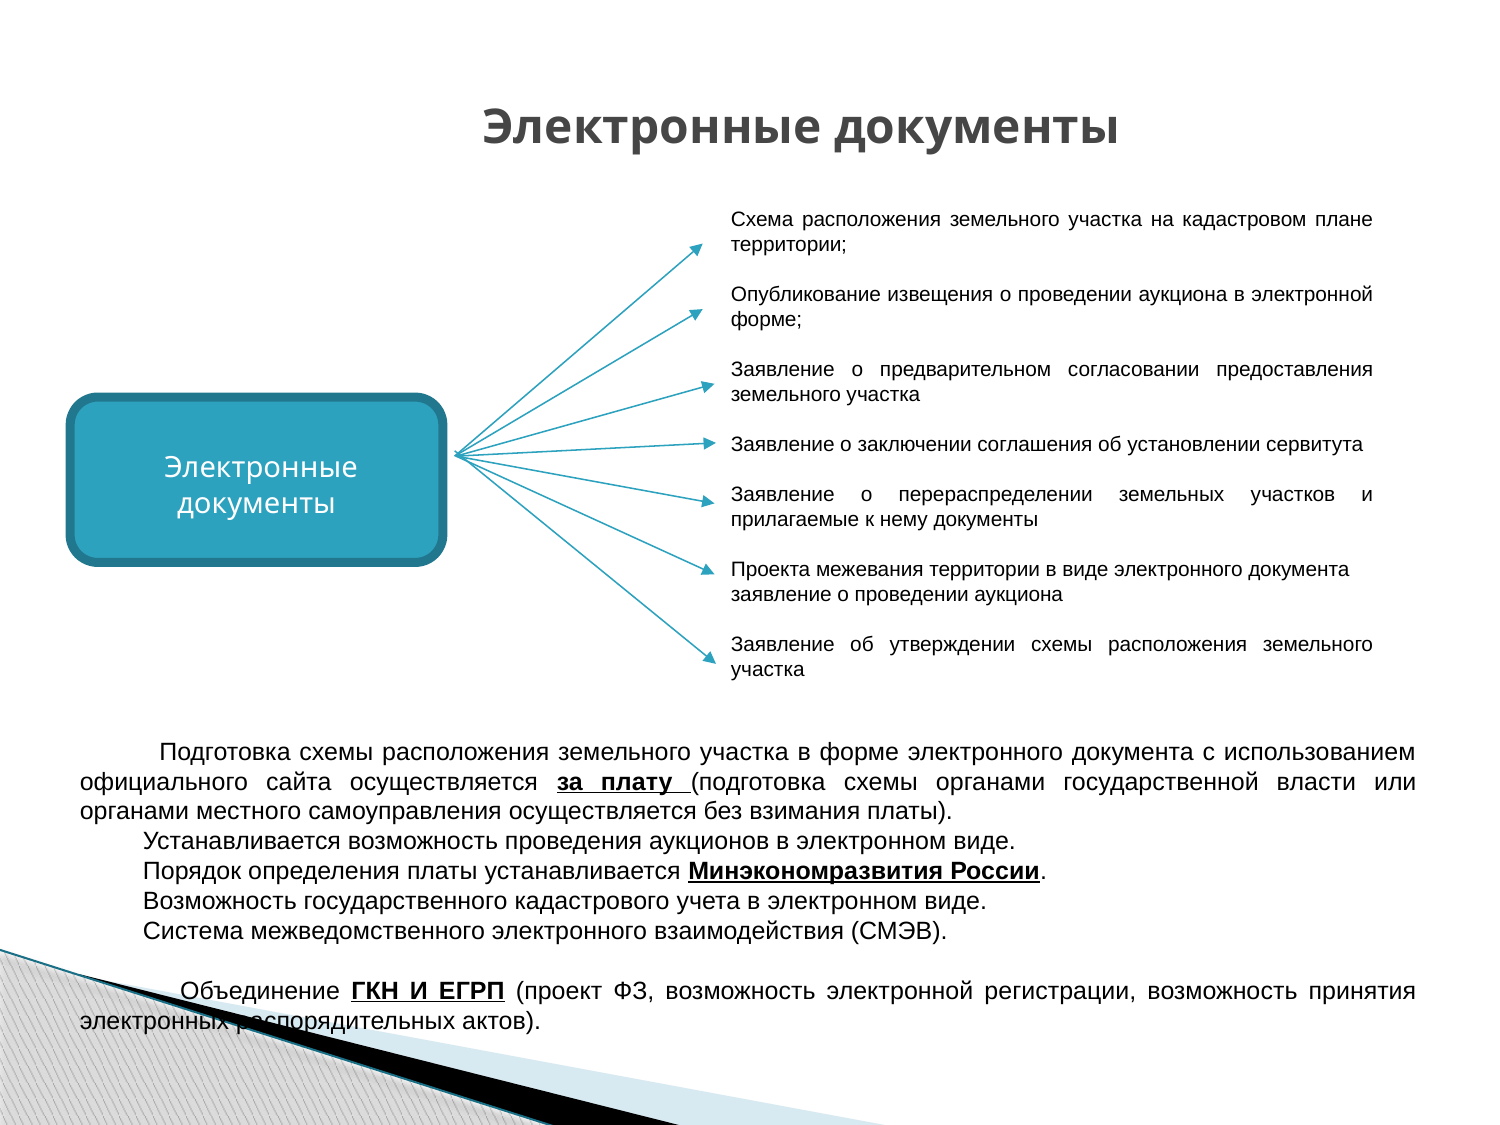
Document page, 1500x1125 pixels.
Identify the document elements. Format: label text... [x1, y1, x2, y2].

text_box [455, 445, 717, 450]
title Электронные документы [171, 30, 1433, 219]
text_box Схема расположения земельного участка на кадастровом плане территории; Опубликование извещения о проведении аукциона в электронной форме; Заявление о предварительном согласовании предоставления земельного участка Заявление о заключении соглашения об установлении сервитута Заявление о перераспределении земельных участков и прилагаемые к нему документы Проекта межевания территории в виде электронного документа заявление о проведении аукциона Заявление об утверждении схемы расположения земельного участка [715, 198, 1388, 688]
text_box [454, 450, 717, 664]
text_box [454, 243, 703, 308]
text_box Подготовка схемы расположения земельного участка в форме электронного документа с использованием официального сайта осуществляется за плату (подготовка схемы органами государственной власти или органами местного самоуправления осуществляется без взимания платы). Устанавливается возможность проведения аукционов в электронном виде. Порядок определения платы устанавливается Минэкономразвития России. Возможность государственного кадастрового учета в электронном виде. Система межведомственного электронного взаимодействия (СМЭВ). Объединение ГКН И ЕГРП (проект ФЗ, возможность электронной регистрации, возможность принятия электронных распорядительных актов). [65, 727, 1433, 1072]
text_box Электронные документы [65, 392, 447, 567]
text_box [455, 383, 715, 445]
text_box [454, 308, 703, 384]
